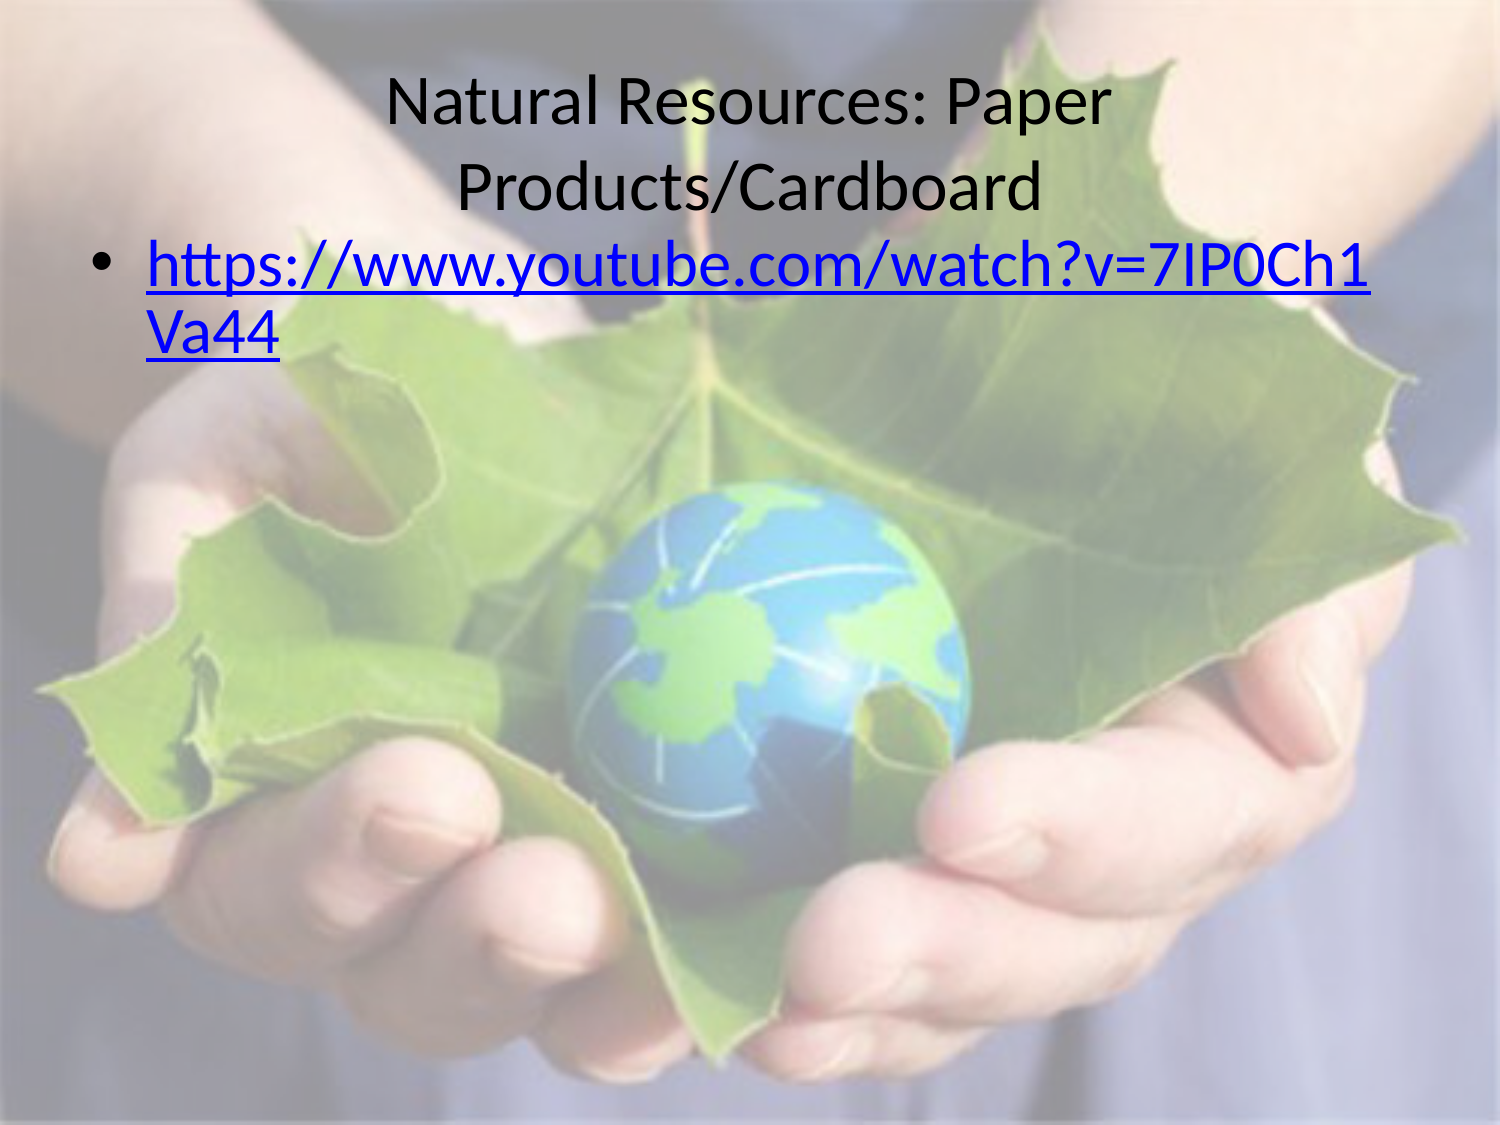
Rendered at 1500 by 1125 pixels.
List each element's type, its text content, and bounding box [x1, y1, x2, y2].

title Natural Resources: Paper Products/Cardboard [75, 45, 1425, 233]
list https://www.youtube.com/watch?v=7IP0Ch1Va44 [75, 212, 1400, 1125]
